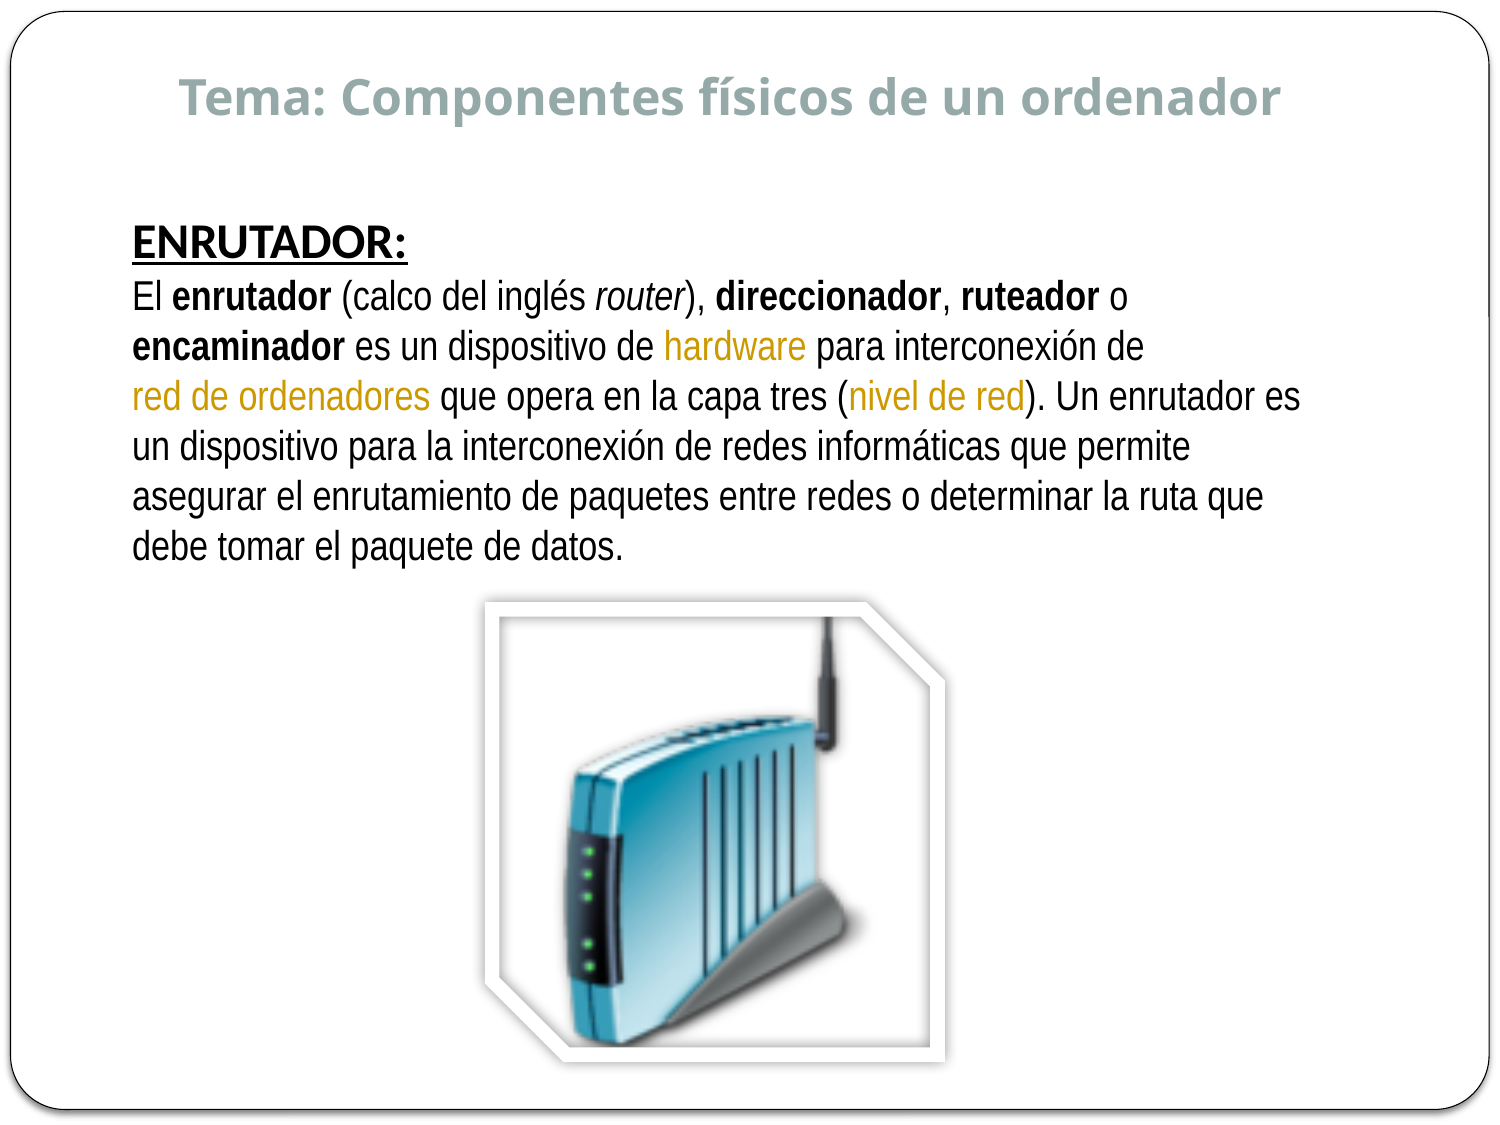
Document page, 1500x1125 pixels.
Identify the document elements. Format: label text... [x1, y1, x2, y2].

text_box Tema: Componentes físicos de un ordenador [164, 58, 1407, 134]
picture [491, 609, 938, 1055]
text_box ENRUTADOR: El enrutador (calco del inglés router), direccionador, ruteador o encaminador es un dispositivo de hardware para interconexión de red de ordenadores que opera en la capa tres (nivel de red). Un enrutador es un dispositivo para la interconexión de redes informáticas que permite asegurar el enrutamiento de paquetes entre redes o determinar la ruta que debe tomar el paquete de datos. [117, 200, 1325, 576]
